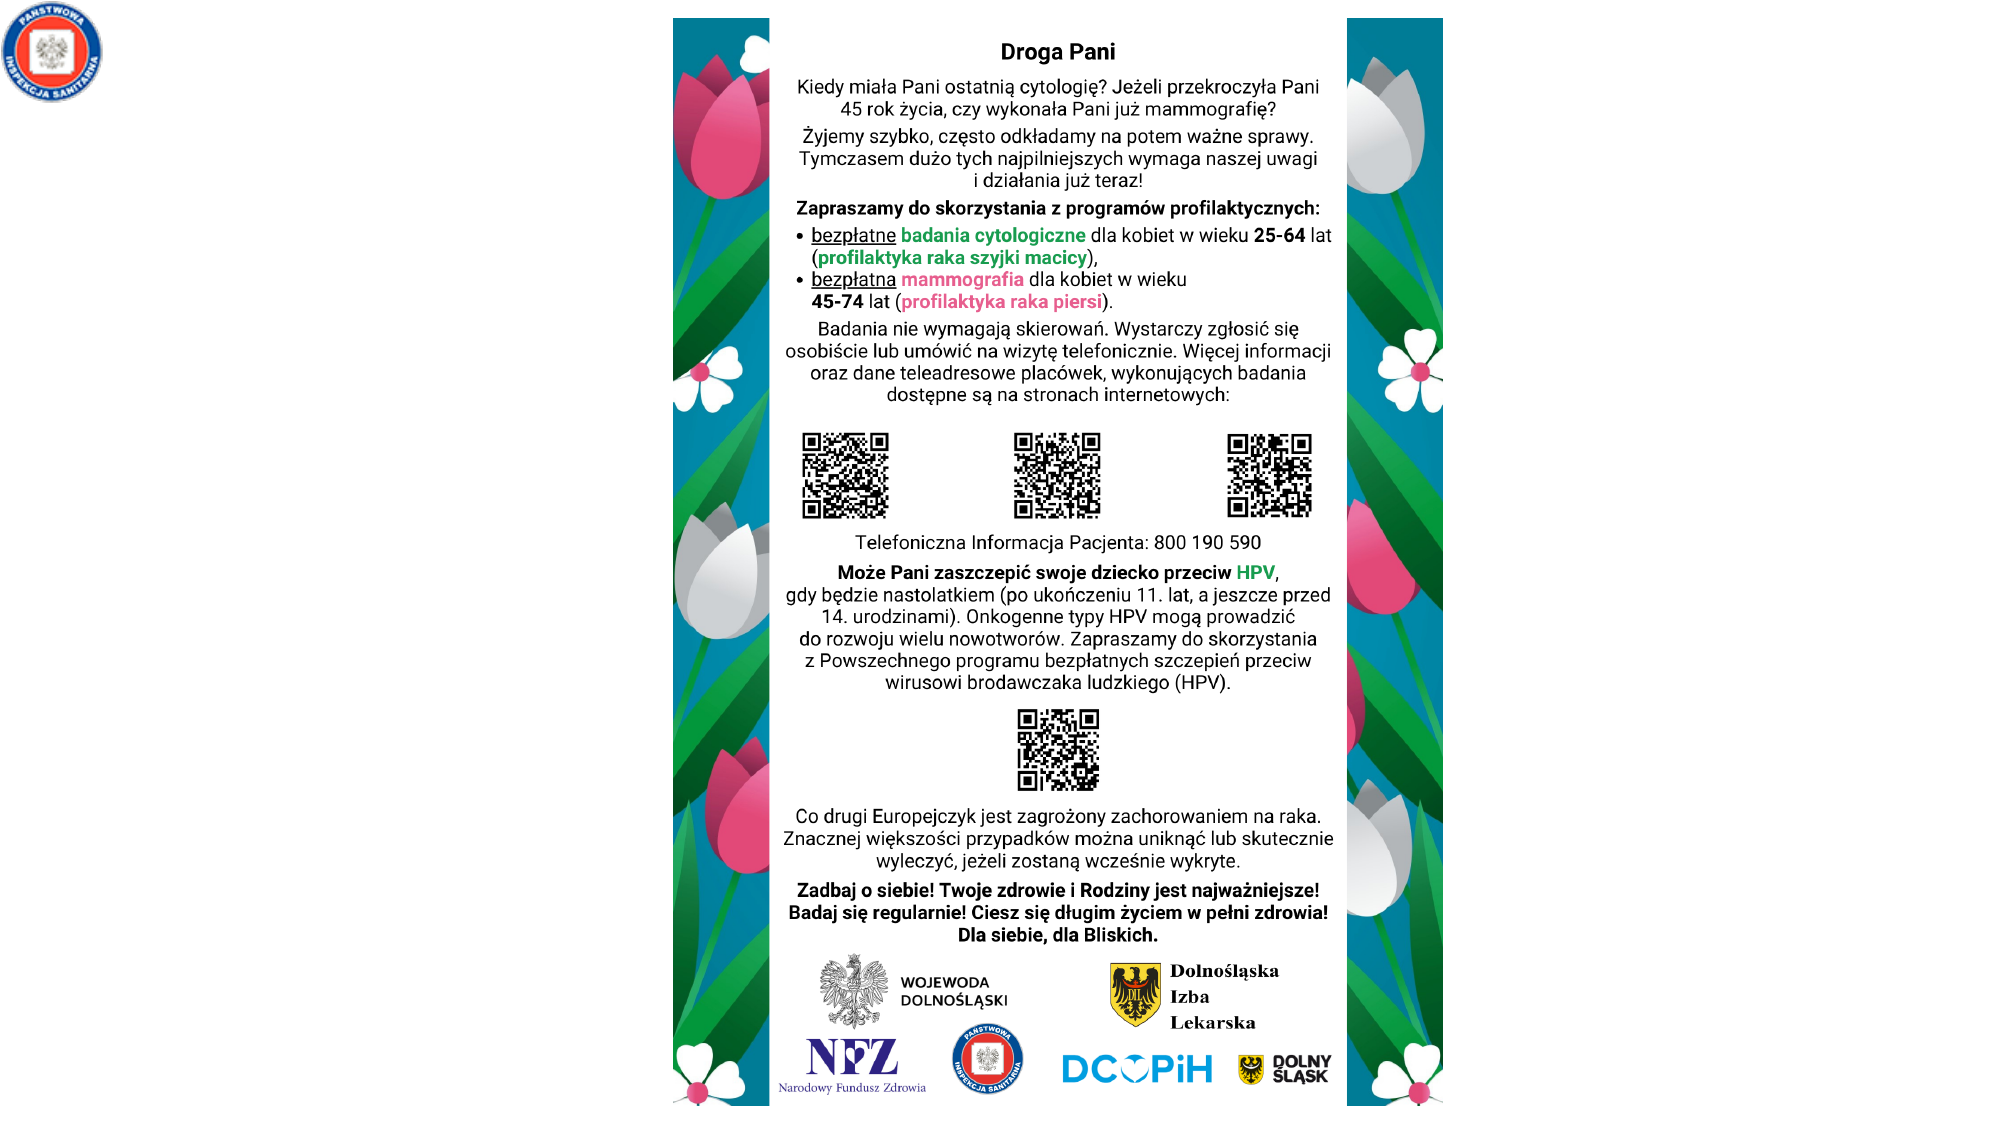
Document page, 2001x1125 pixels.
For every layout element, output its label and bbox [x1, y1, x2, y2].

list [673, 18, 1443, 1107]
picture [0, 0, 105, 105]
